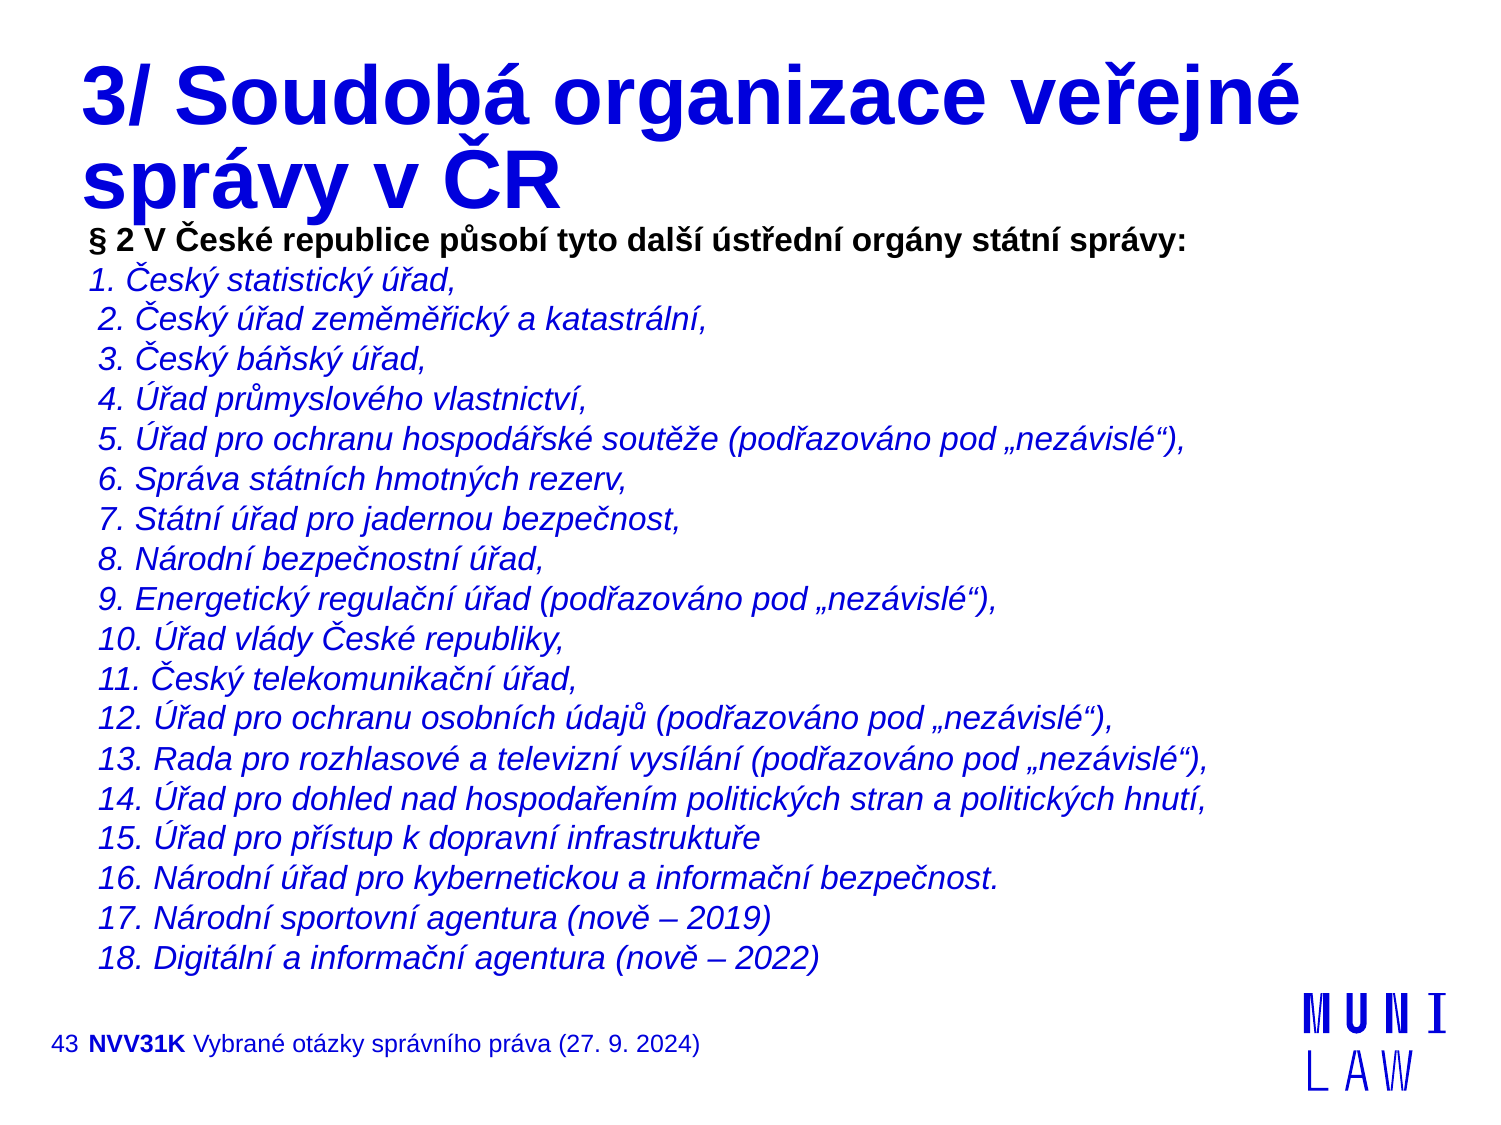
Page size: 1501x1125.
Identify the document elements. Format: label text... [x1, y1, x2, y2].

title 3/ Soudobá organizace veřejné správy v ČR [81, 58, 1406, 133]
slide_number 43 [50, 1021, 82, 1063]
list § 2 V České republice působí tyto další ústřední orgány státní správy: 1. Český statistický úřad, 2. Český úřad zeměměřický a katastrální, 3. Český báňský úřad, 4. Úřad průmyslového vlastnictví, 5. Úřad pro ochranu hospodářské soutěže (podřazováno pod „nezávislé“), 6. Správa státních hmotných rezerv, 7. Státní úřad pro jadernou bezpečnost, 8. Národní bezpečnostní úřad, 9. Energetický regulační úřad (podřazováno pod „nezávislé“), 10. Úřad vlády České republiky, 11. Český telekomunikační úřad, 12. Úřad pro ochranu osobních údajů (podřazováno pod „nezávislé“), 13. Rada pro rozhlasové a televizní vysílání (podřazováno pod „nezávislé“), 14. Úřad pro dohled nad hospodařením politických stran a politických hnutí, 15. Úřad pro přístup k dopravní infrastruktuře 16. Národní úřad pro kybernetickou a informační bezpečnost. 17. Národní sportovní agentura (nově – 2019) 18. Digitální a informační agentura (nově – 2022) [88, 217, 1412, 991]
footer NVV31K Vybrané otázky správního práva (27. 9. 2024) [88, 1021, 1064, 1063]
